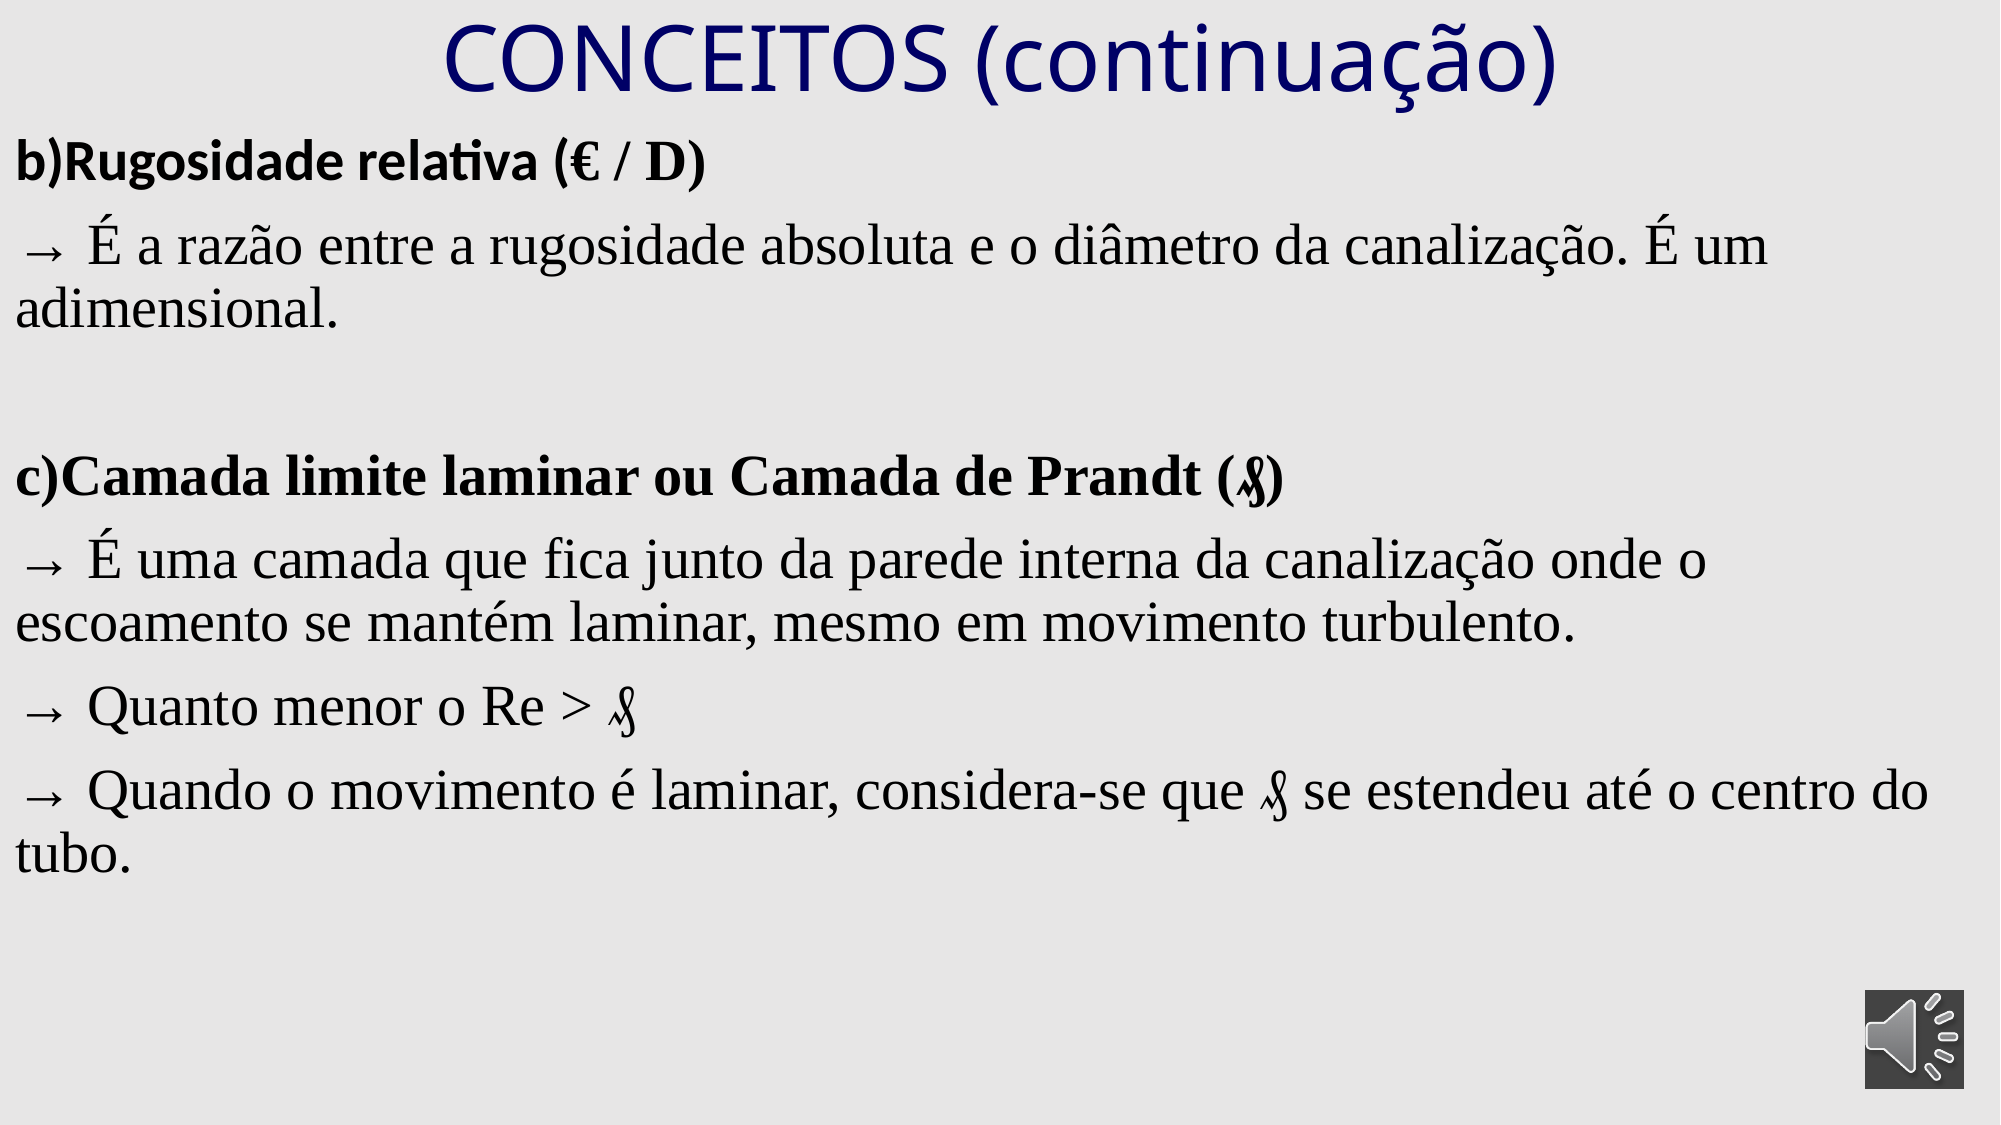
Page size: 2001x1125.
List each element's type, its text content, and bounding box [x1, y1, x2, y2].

list b)Rugosidade relativa (€ / D) → É a razão entre a rugosidade absoluta e o diâmetro da canalização. É um adimensional. c)Camada limite laminar ou Camada de Prandt (₰) → É uma camada que fica junto da parede interna da canalização onde o escoamento se mantém laminar, mesmo em movimento turbulento. → Quanto menor o Re > ₰ → Quando o movimento é laminar, considera-se que ₰ se estendeu até o centro do tubo. [0, 122, 2000, 1097]
picture [1864, 989, 1965, 1090]
title CONCEITOS (continuação) [137, 0, 1863, 122]
